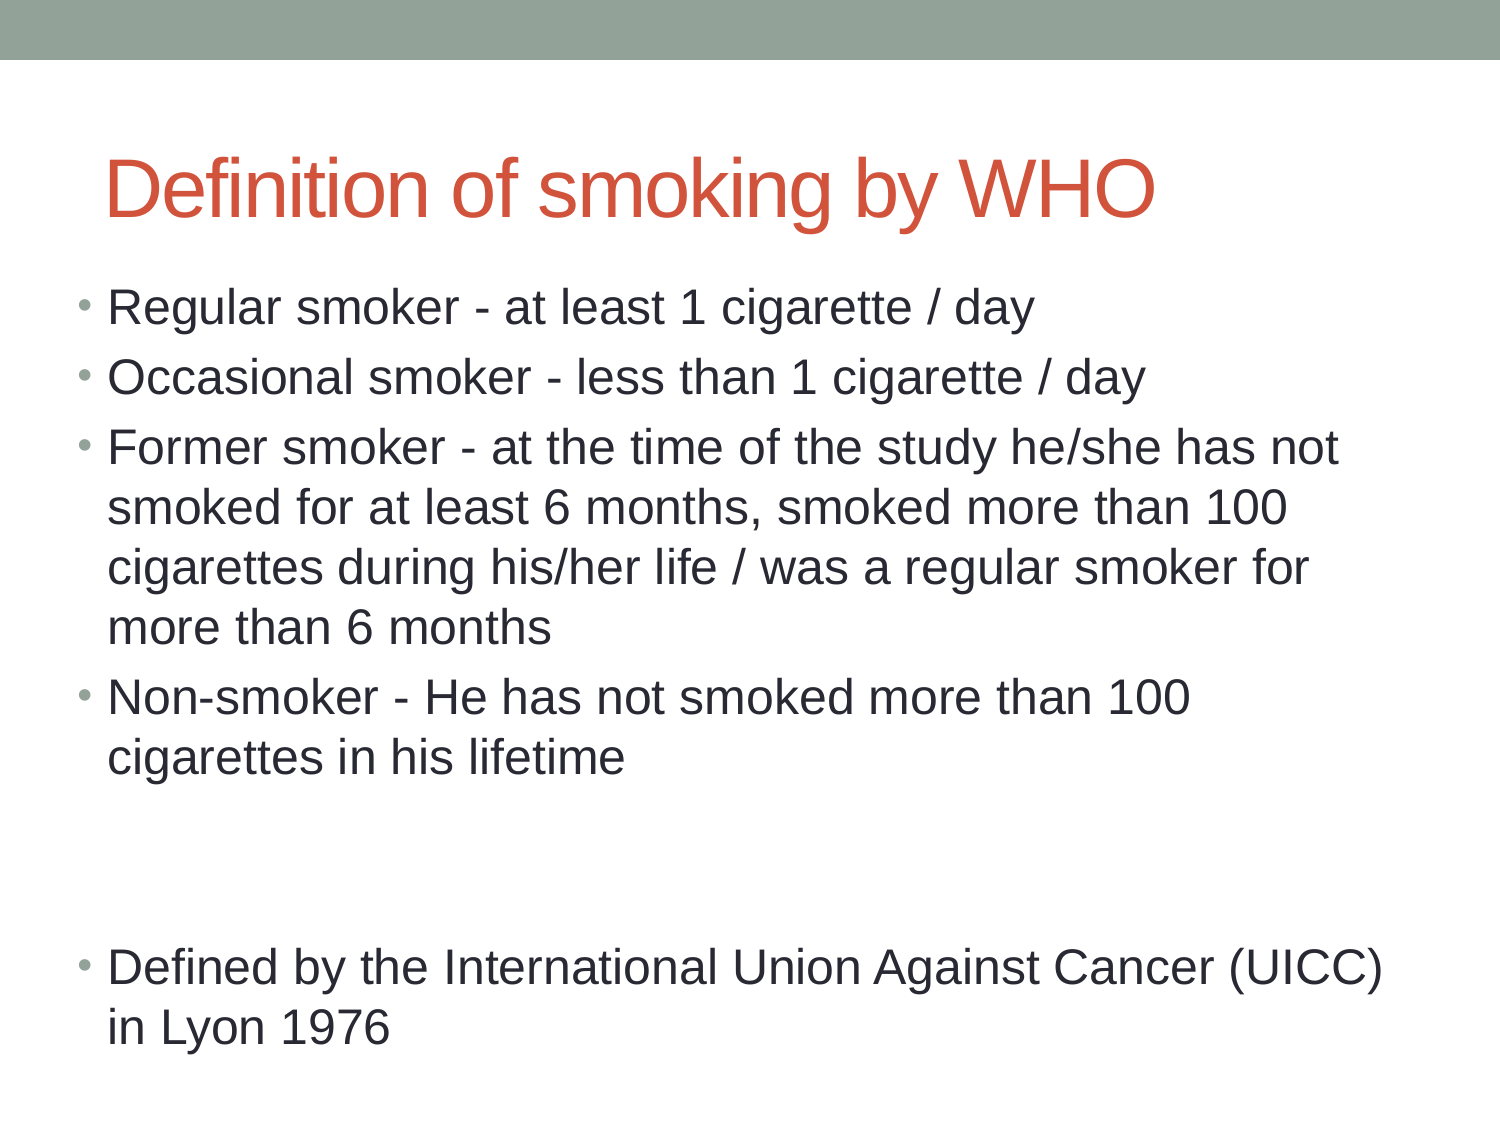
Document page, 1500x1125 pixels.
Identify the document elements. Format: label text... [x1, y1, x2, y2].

list Regular smoker - at least 1 cigarette / day Occasional smoker - less than 1 cigarette / day Former smoker - at the time of the study he/she has not smoked for at least 6 months, smoked more than 100 cigarettes during his/her life / was a regular smoker for more than 6 months Non-smoker - He has not smoked more than 100 cigarettes in his lifetime Defined by the International Union Against Cancer (UICC) in Lyon 1976 [62, 267, 1413, 1088]
title Definition of smoking by WHO [88, 90, 1439, 278]
